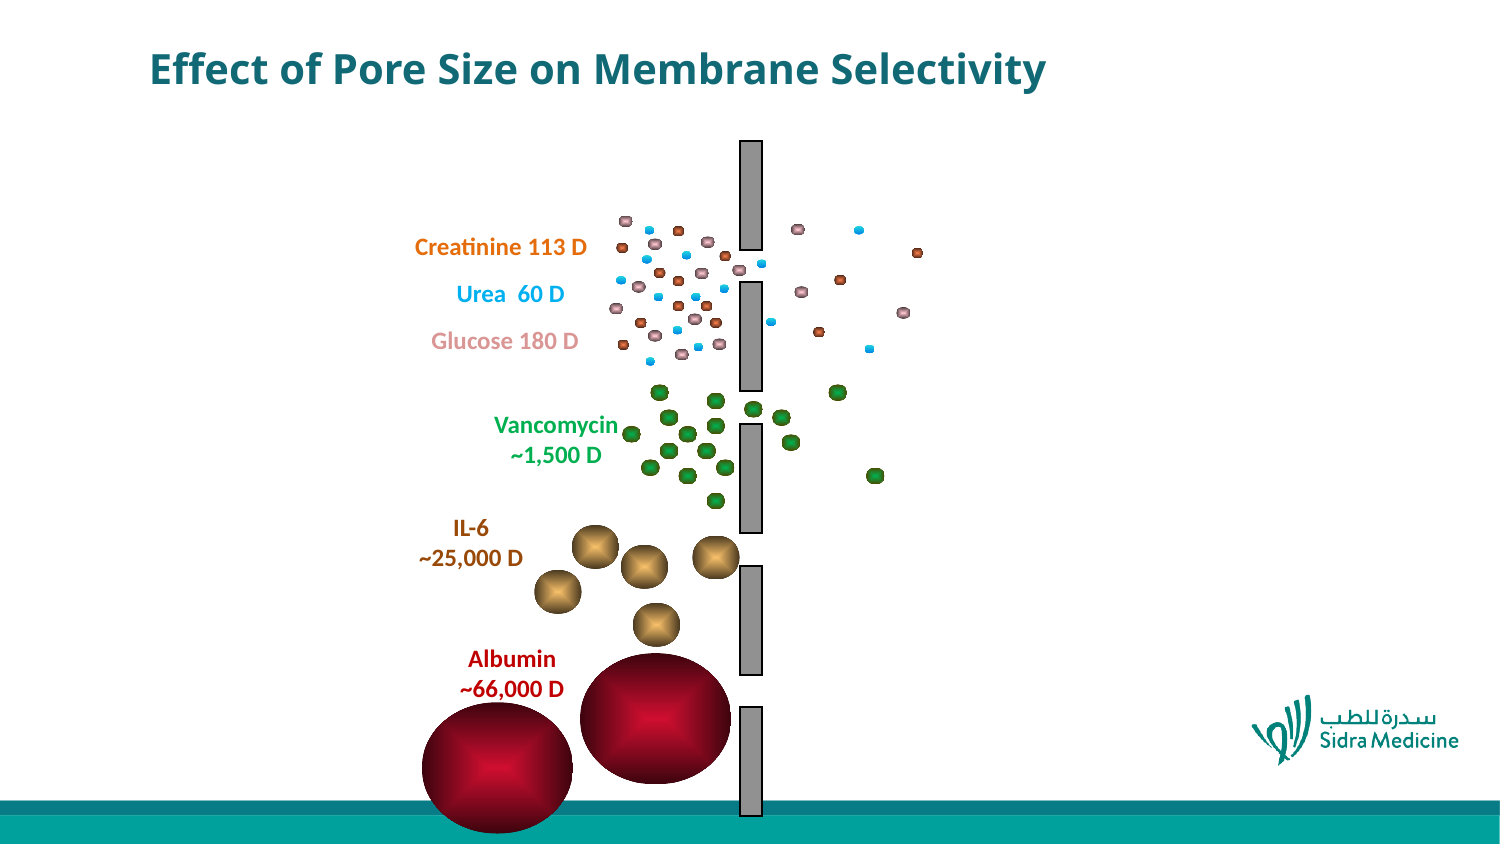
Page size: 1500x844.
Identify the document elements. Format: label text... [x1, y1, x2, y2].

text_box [739, 518, 763, 817]
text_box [739, 374, 763, 382]
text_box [421, 637, 732, 834]
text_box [739, 140, 763, 214]
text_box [407, 506, 740, 648]
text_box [402, 215, 924, 366]
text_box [482, 384, 886, 510]
picture [0, 0, 1500, 844]
list Effect of Pore Size on Membrane Selectivity [148, 42, 1092, 112]
